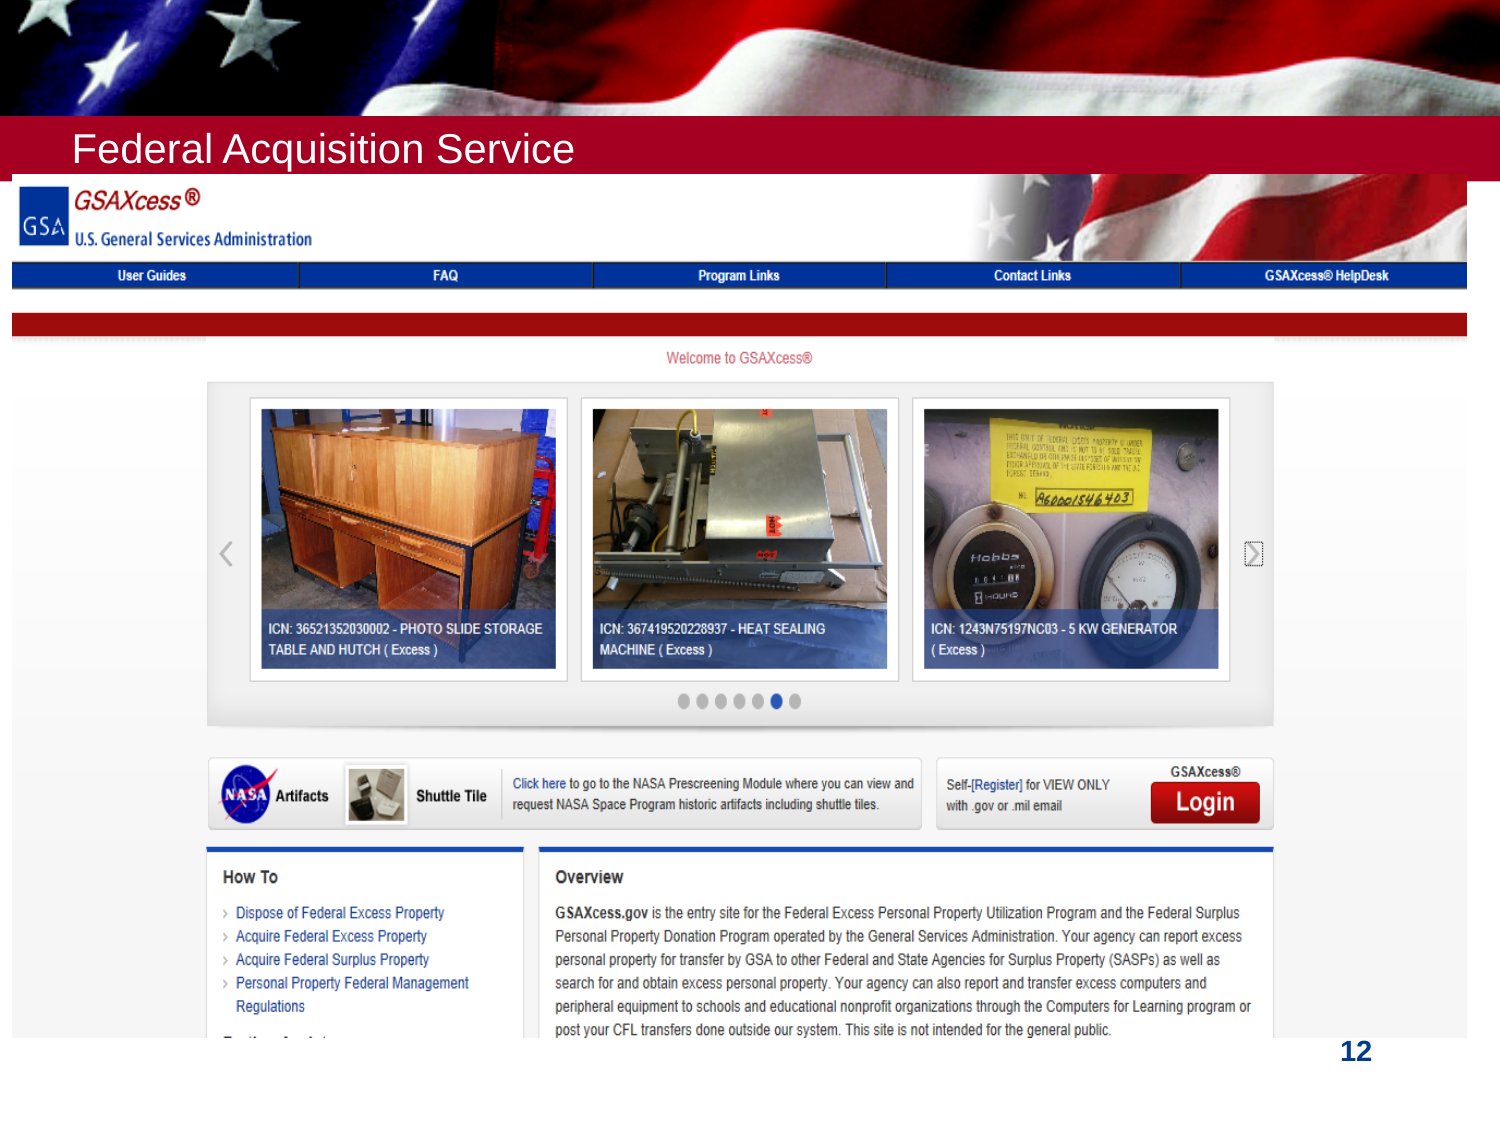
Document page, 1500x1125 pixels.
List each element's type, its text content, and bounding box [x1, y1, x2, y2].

slide_number 12 [1074, 1048, 1388, 1101]
picture [12, 174, 1467, 1038]
picture [0, 0, 1500, 116]
